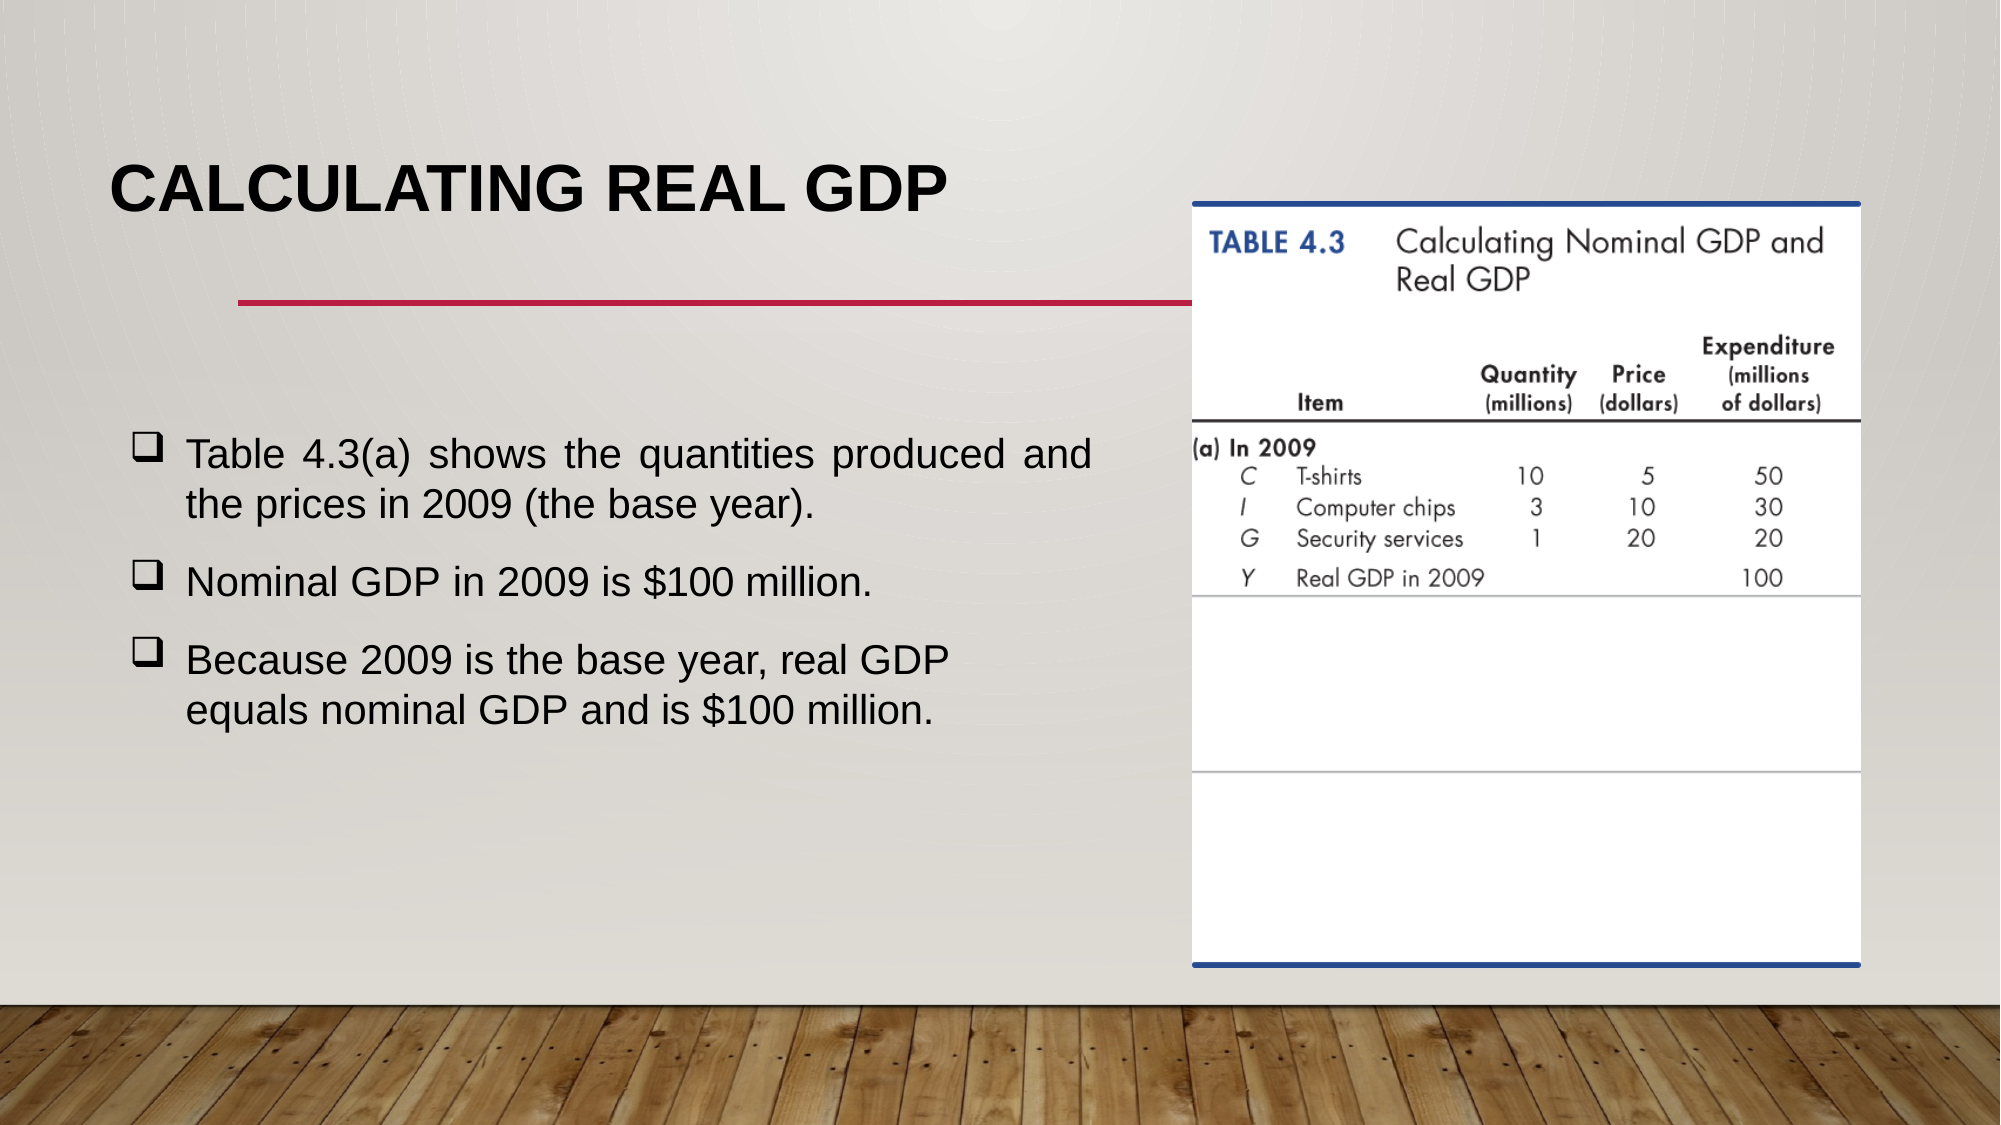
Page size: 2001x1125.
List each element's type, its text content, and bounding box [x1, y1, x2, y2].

title Calculating Real GDP [106, 151, 1080, 342]
text_box Table 4.3(a) shows the quantities produced and the prices in 2009 (the base year). Nominal GDP in 2009 is $100 million. Because 2009 is the base year, real GDP equals nominal GDP and is $100 million. [126, 390, 1117, 733]
picture [1192, 200, 1861, 968]
picture [0, 1005, 2000, 1125]
